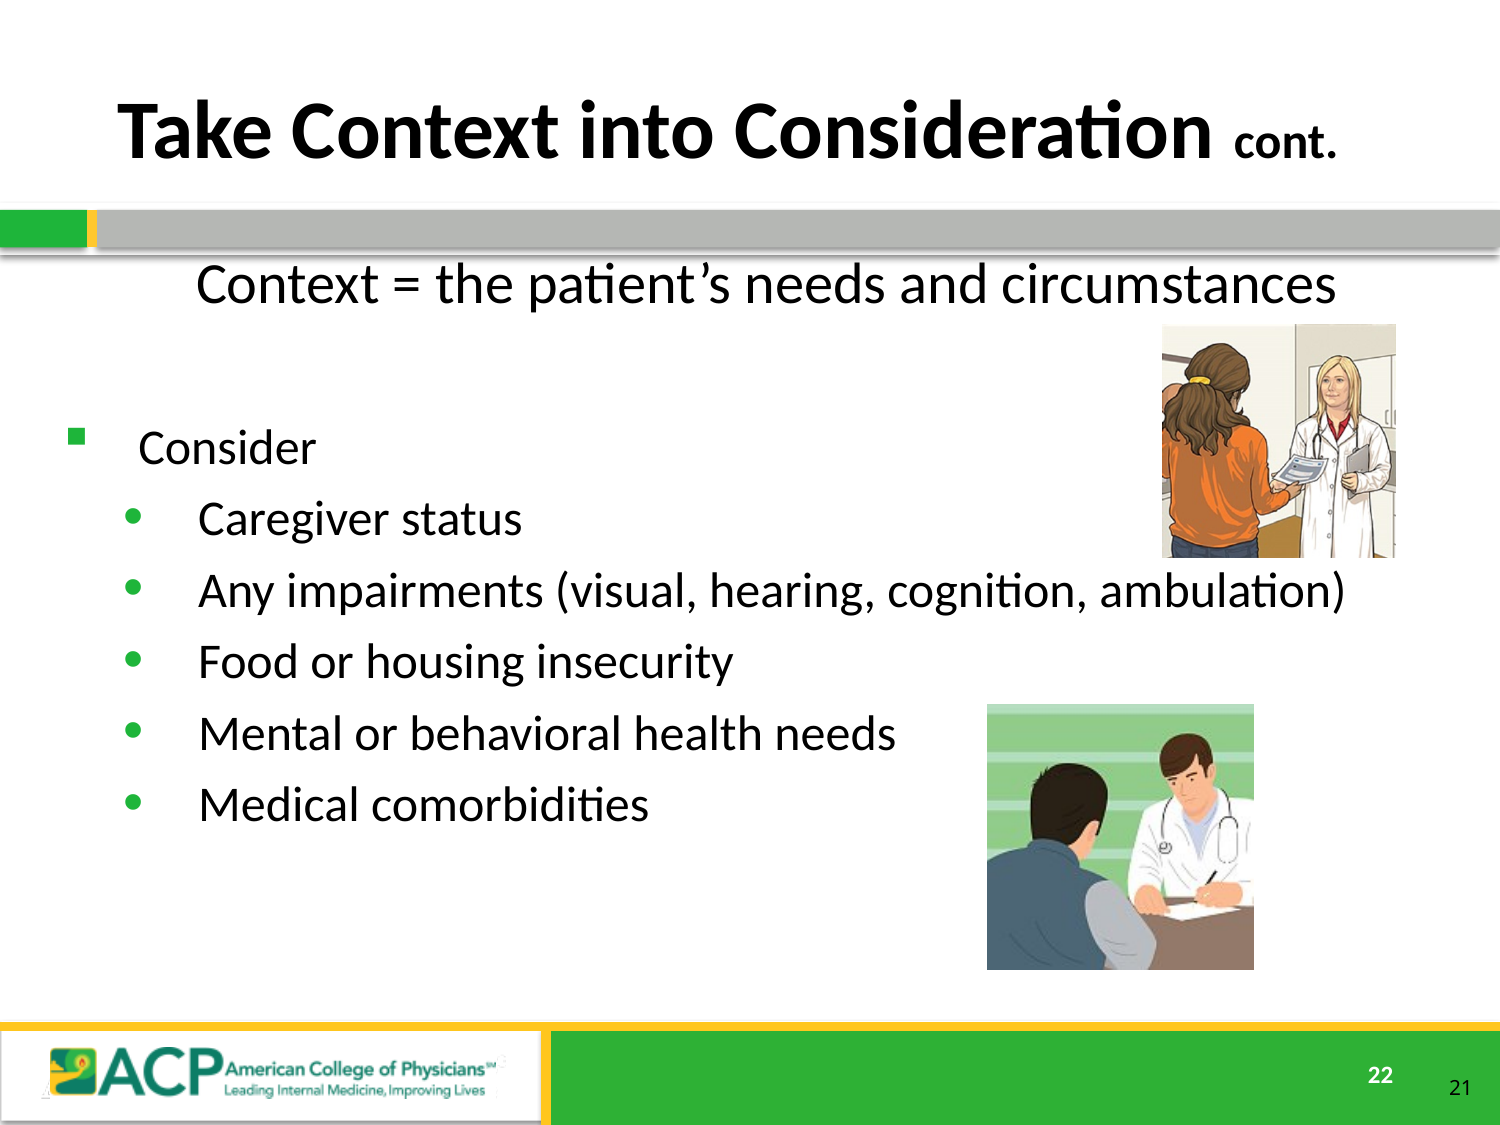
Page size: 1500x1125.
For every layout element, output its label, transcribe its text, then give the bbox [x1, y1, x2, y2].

title Take Context into Consideration cont. [75, 62, 1400, 188]
text_box 21 [1367, 1067, 1488, 1113]
picture [50, 1047, 496, 1099]
picture [987, 703, 1254, 971]
list Context = the patient’s needs and circumstances Consider Caregiver status Any impairments (visual, hearing, cognition, ambulation) Food or housing insecurity Mental or behavioral health needs Medical comorbidities [48, 237, 1486, 1025]
picture [1162, 324, 1396, 559]
